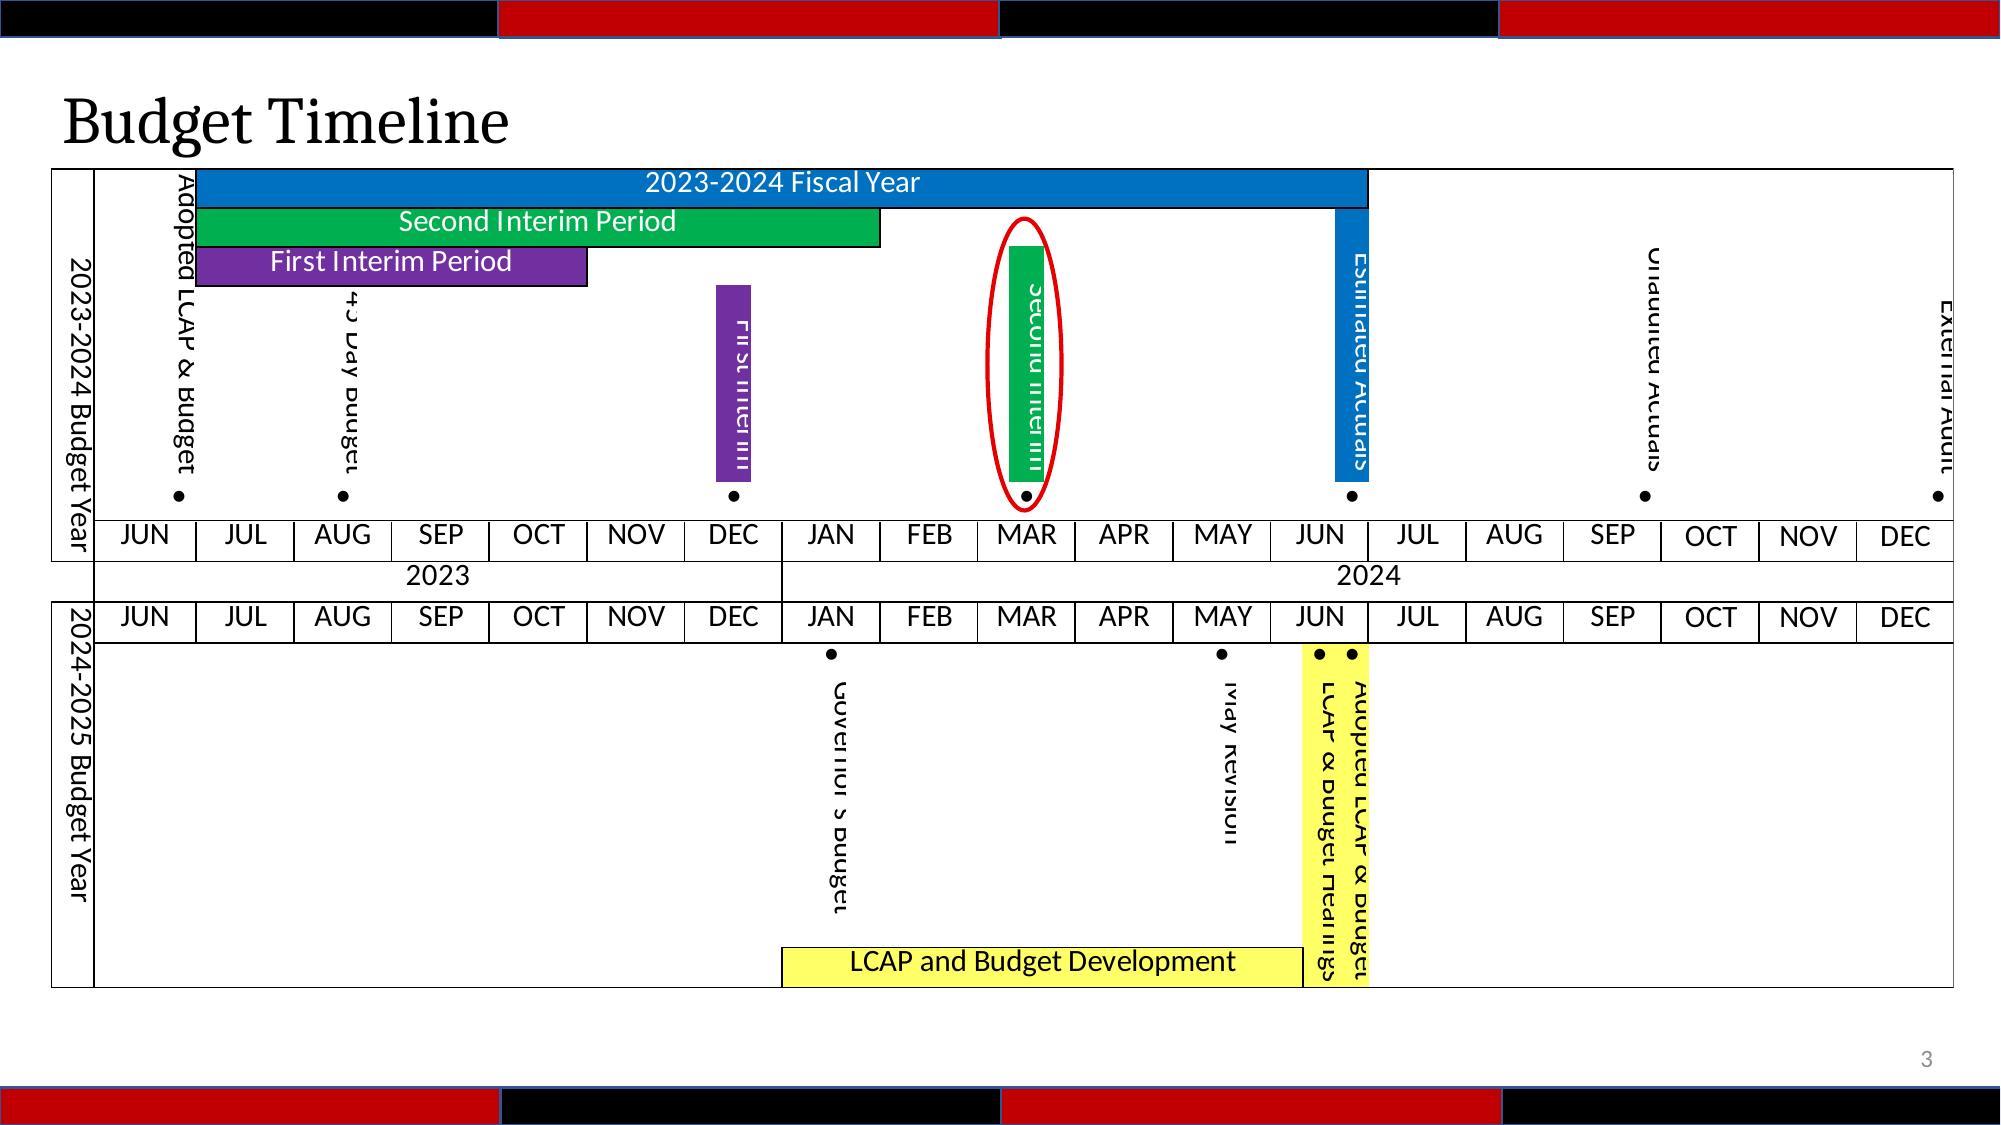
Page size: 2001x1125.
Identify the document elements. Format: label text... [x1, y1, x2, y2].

text_box [0, 0, 497, 38]
text_box [1002, 1086, 1501, 1125]
picture [50, 167, 1956, 990]
text_box [1501, 1086, 2000, 1125]
text_box [0, 1086, 501, 1125]
slide_number 3 [1498, 1027, 1949, 1088]
text_box [1498, 0, 2000, 38]
text_box [497, 0, 998, 38]
text_box [501, 1086, 1002, 1125]
title Budget Timeline [22, 71, 551, 166]
text_box [998, 0, 1498, 38]
